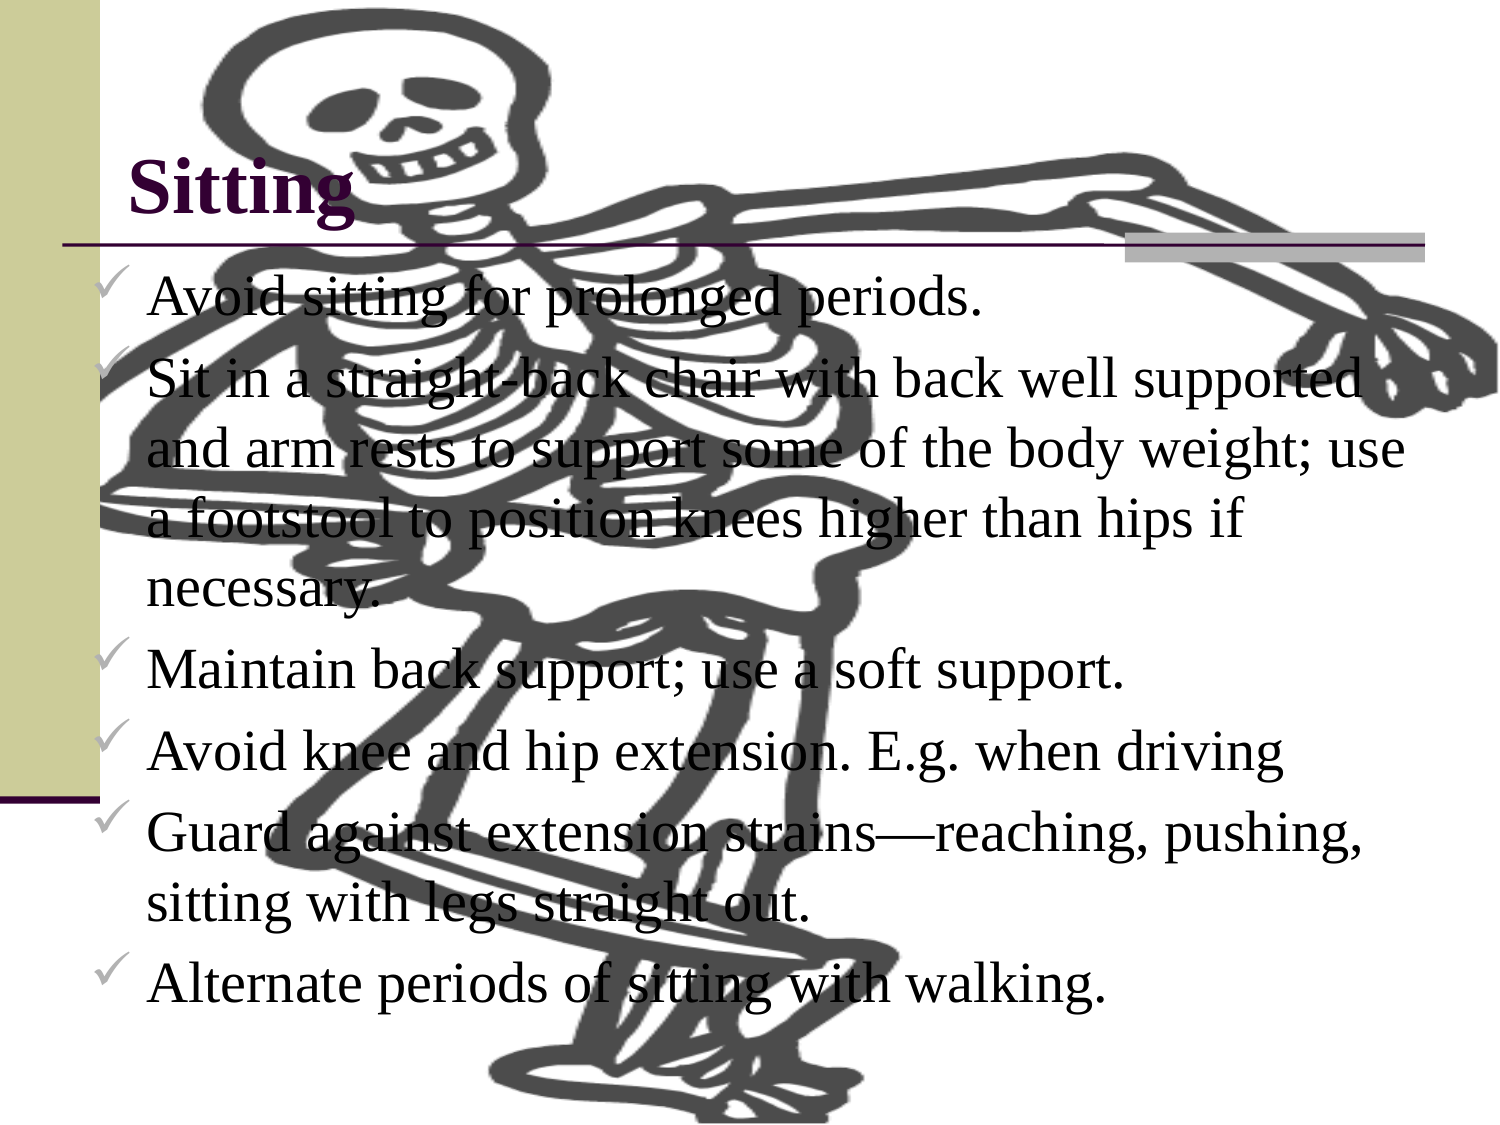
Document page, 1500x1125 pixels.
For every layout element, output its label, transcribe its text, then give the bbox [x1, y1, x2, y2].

title Diagnosis [0, 0, 1500, 1125]
list Avoid sitting for prolonged periods. Sit in a straight-back chair with back well supported and arm rests to support some of the body weight; use a footstool to position knees higher than hips if necessary. Maintain back support; use a soft support. Avoid knee and hip extension. E.g. when driving Guard against extension strains—reaching, pushing, sitting with legs straight out. Alternate periods of sitting with walking. [74, 249, 1451, 1113]
title Sitting [112, 124, 1426, 238]
